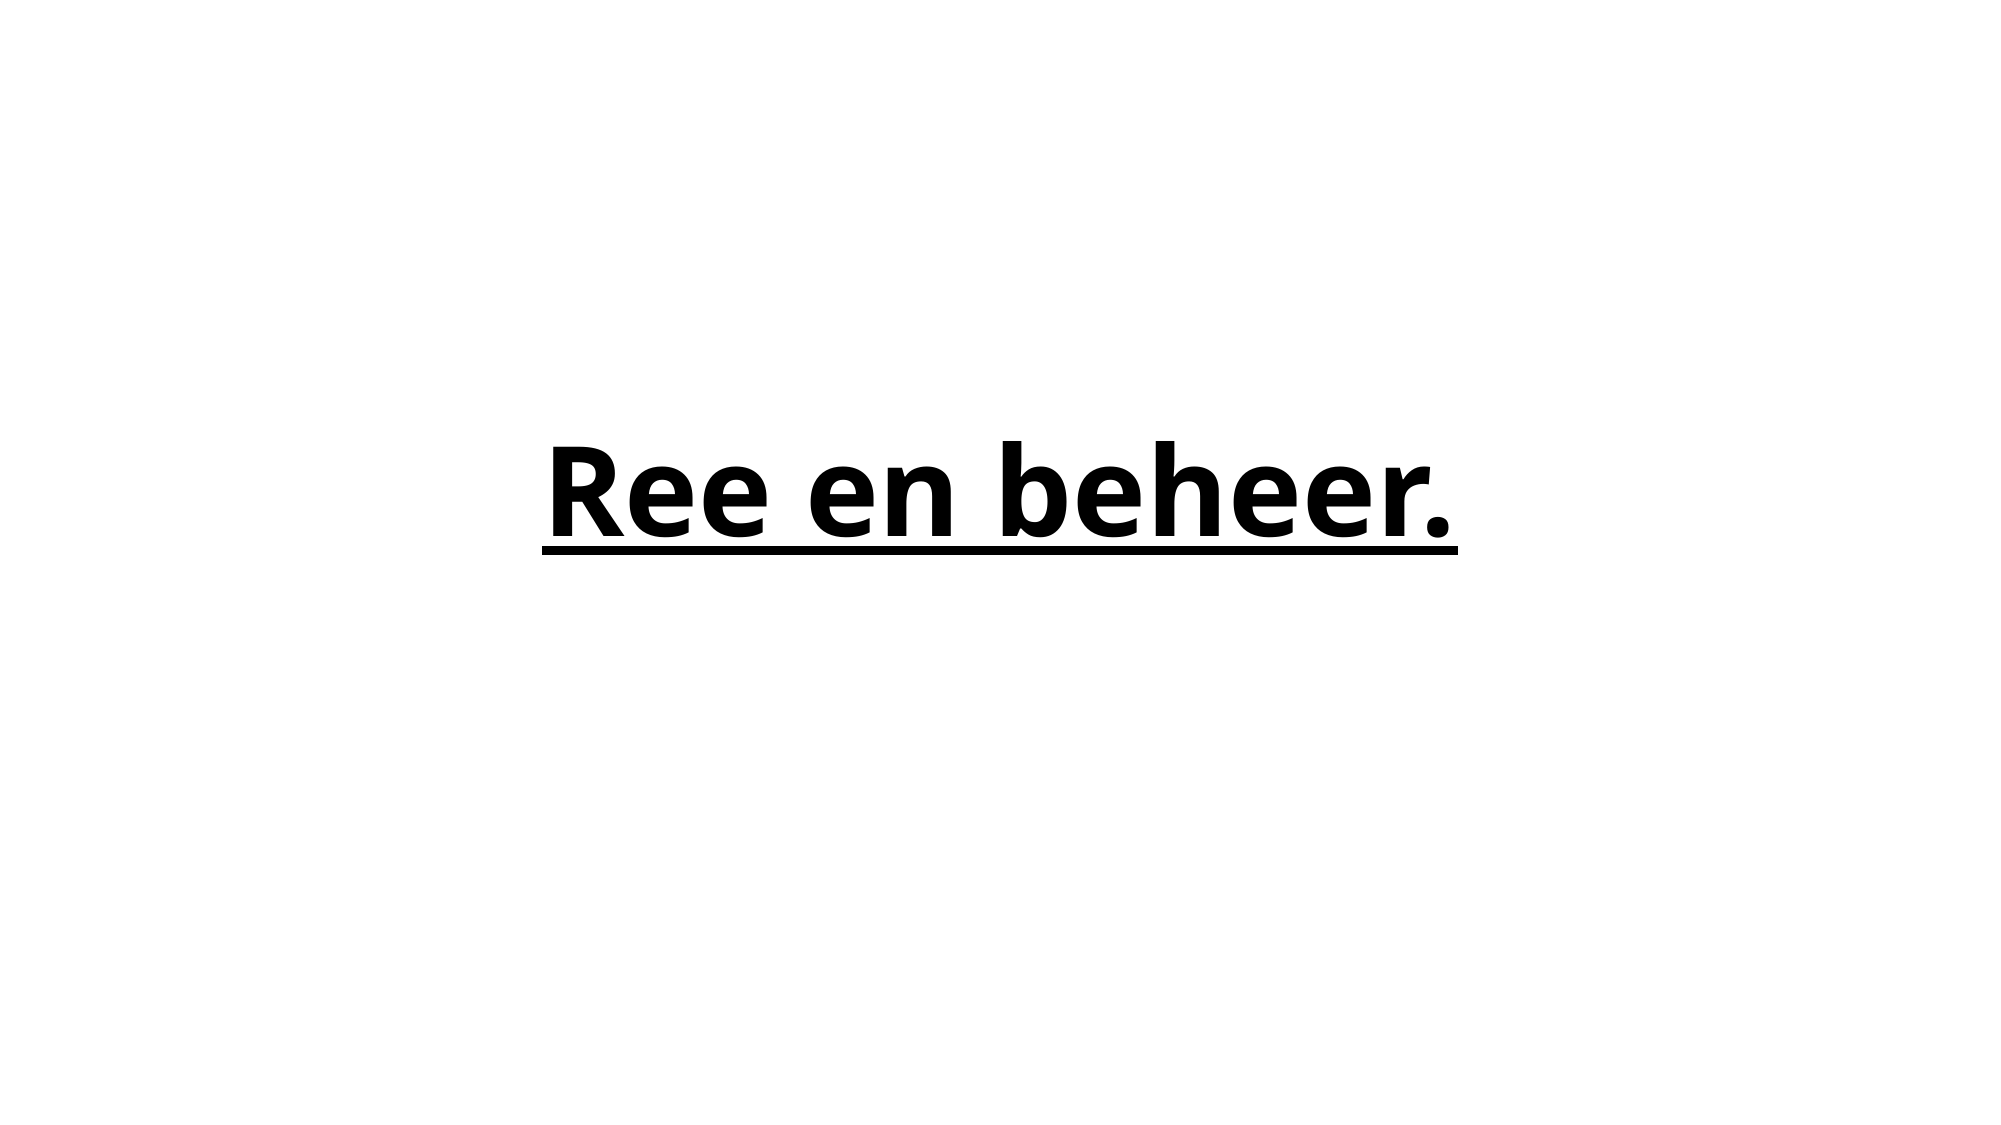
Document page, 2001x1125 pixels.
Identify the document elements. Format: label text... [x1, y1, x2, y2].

title Ree en beheer. [249, 179, 1750, 572]
